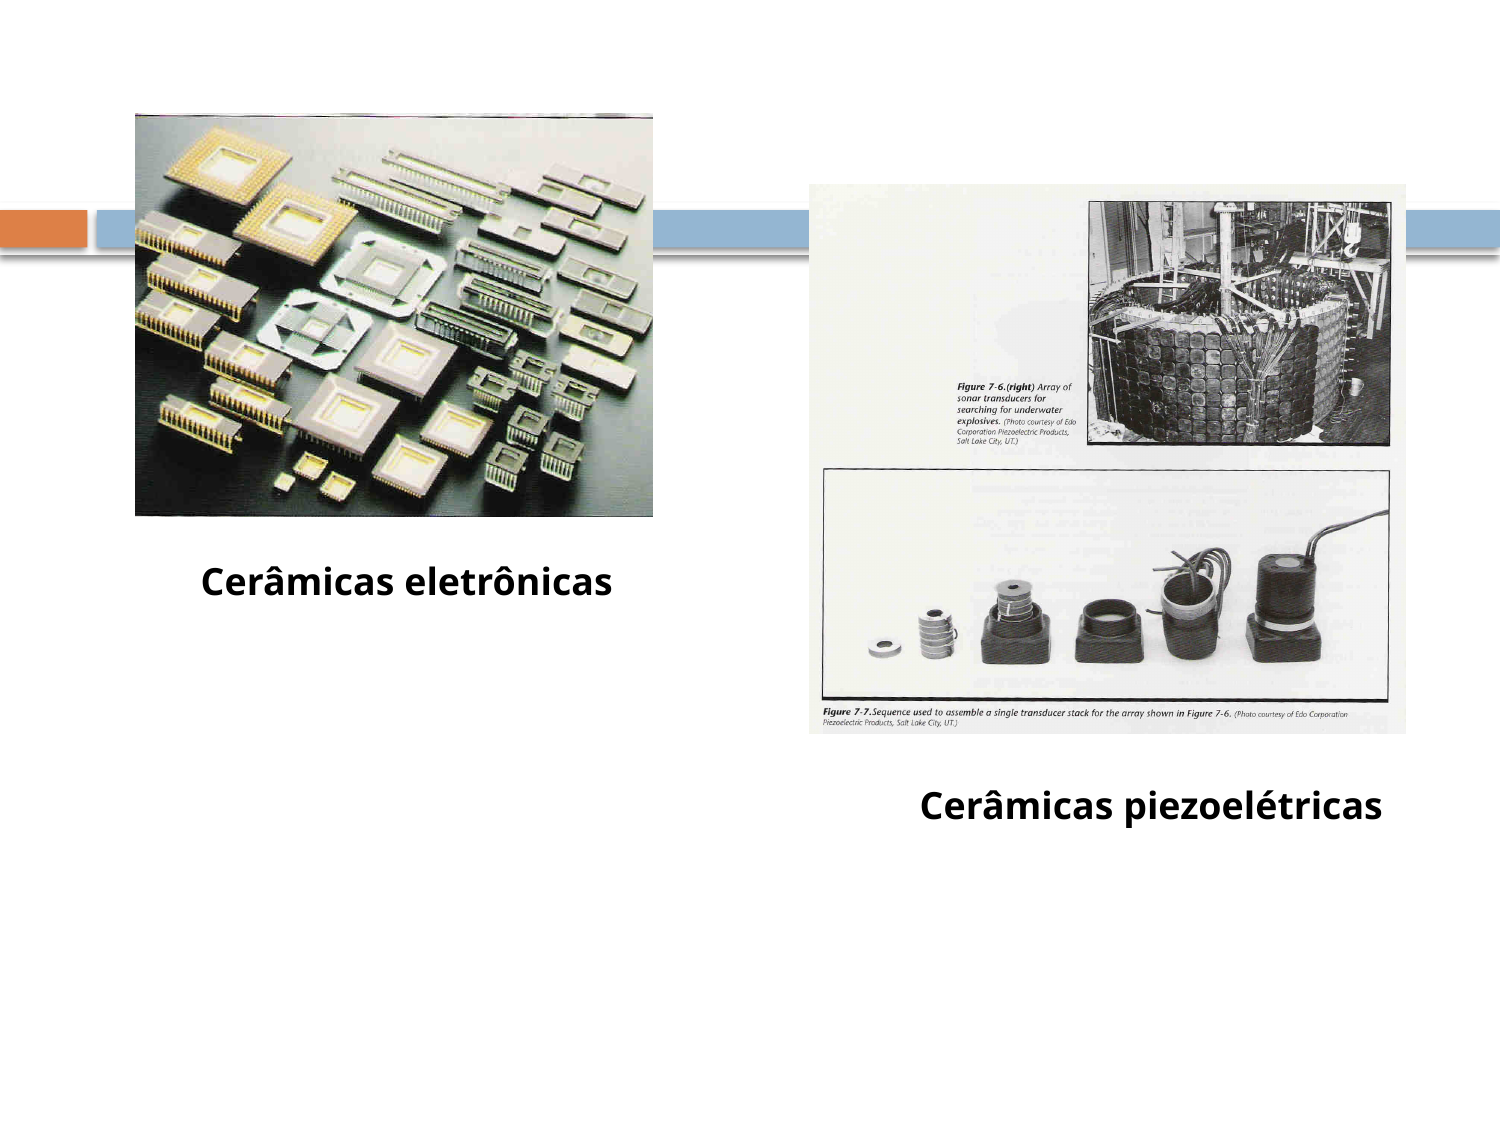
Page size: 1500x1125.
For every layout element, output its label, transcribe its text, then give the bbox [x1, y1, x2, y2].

text_box Cerâmicas piezoelétricas [904, 775, 1399, 835]
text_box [135, 113, 654, 517]
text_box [808, 184, 1406, 734]
text_box Cerâmicas eletrônicas [185, 551, 629, 611]
